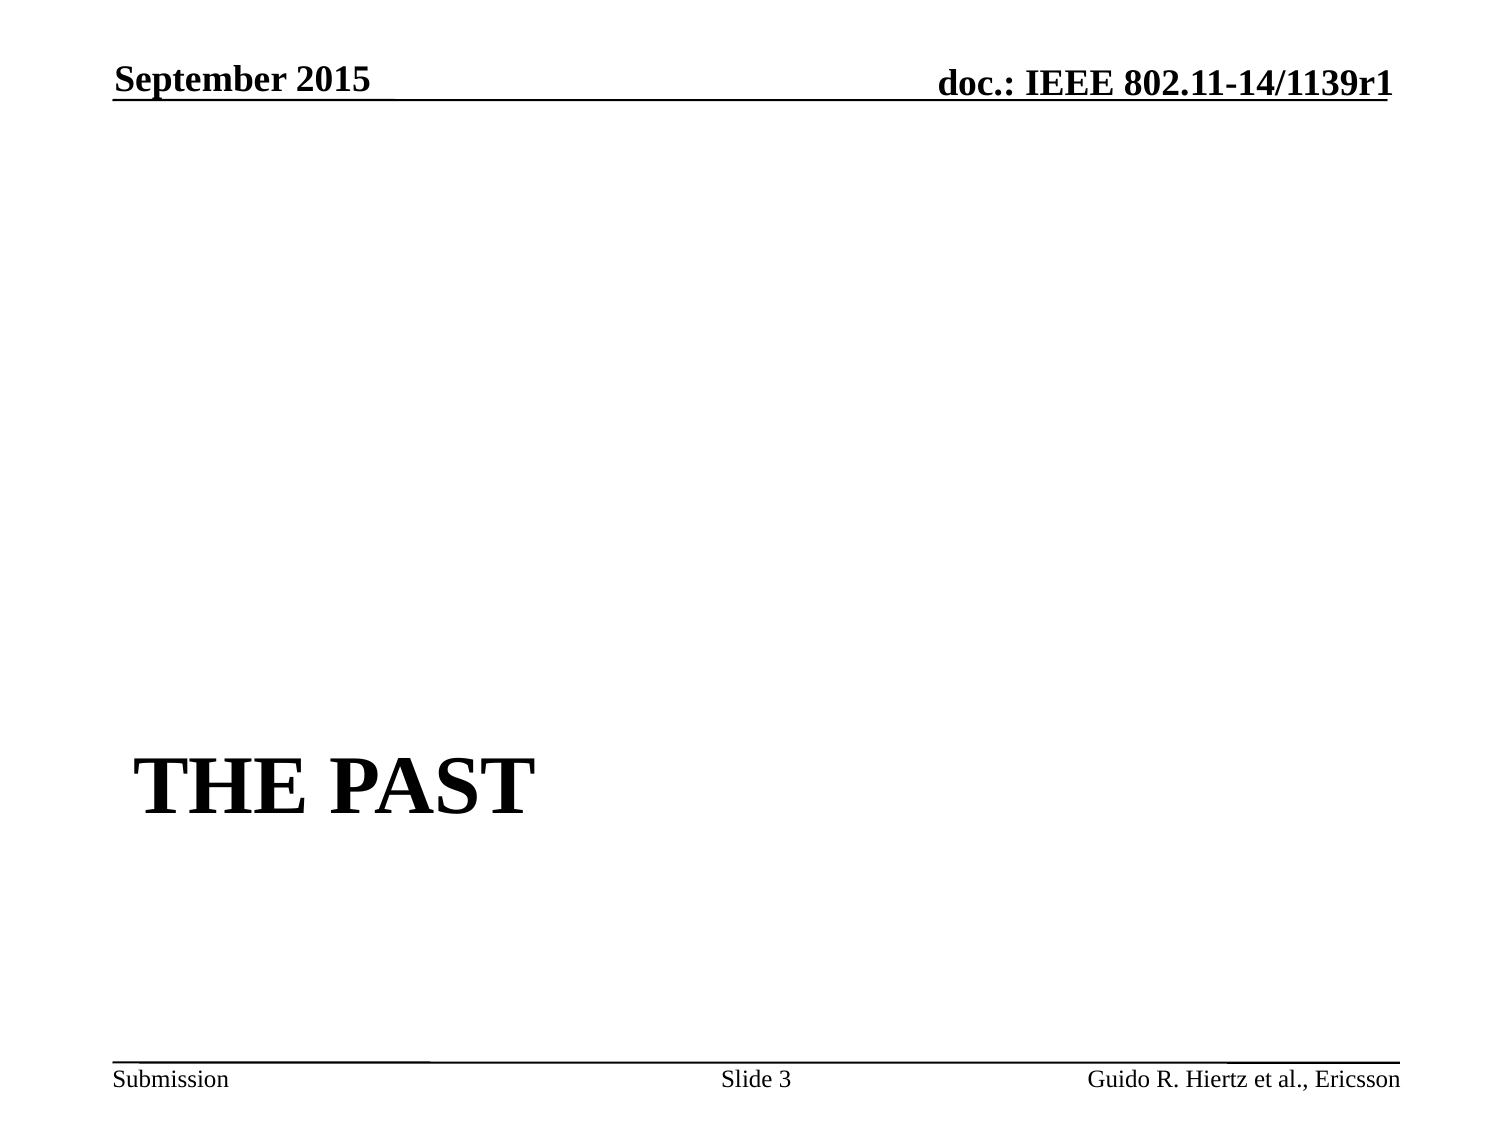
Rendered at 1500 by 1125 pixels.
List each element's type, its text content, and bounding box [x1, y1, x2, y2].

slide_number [114, 54, 423, 100]
slide_number Slide 3 [712, 1061, 800, 1123]
footer Guido R. Hiertz et al., Ericsson [878, 1061, 1402, 1093]
title The Past [118, 722, 1394, 947]
